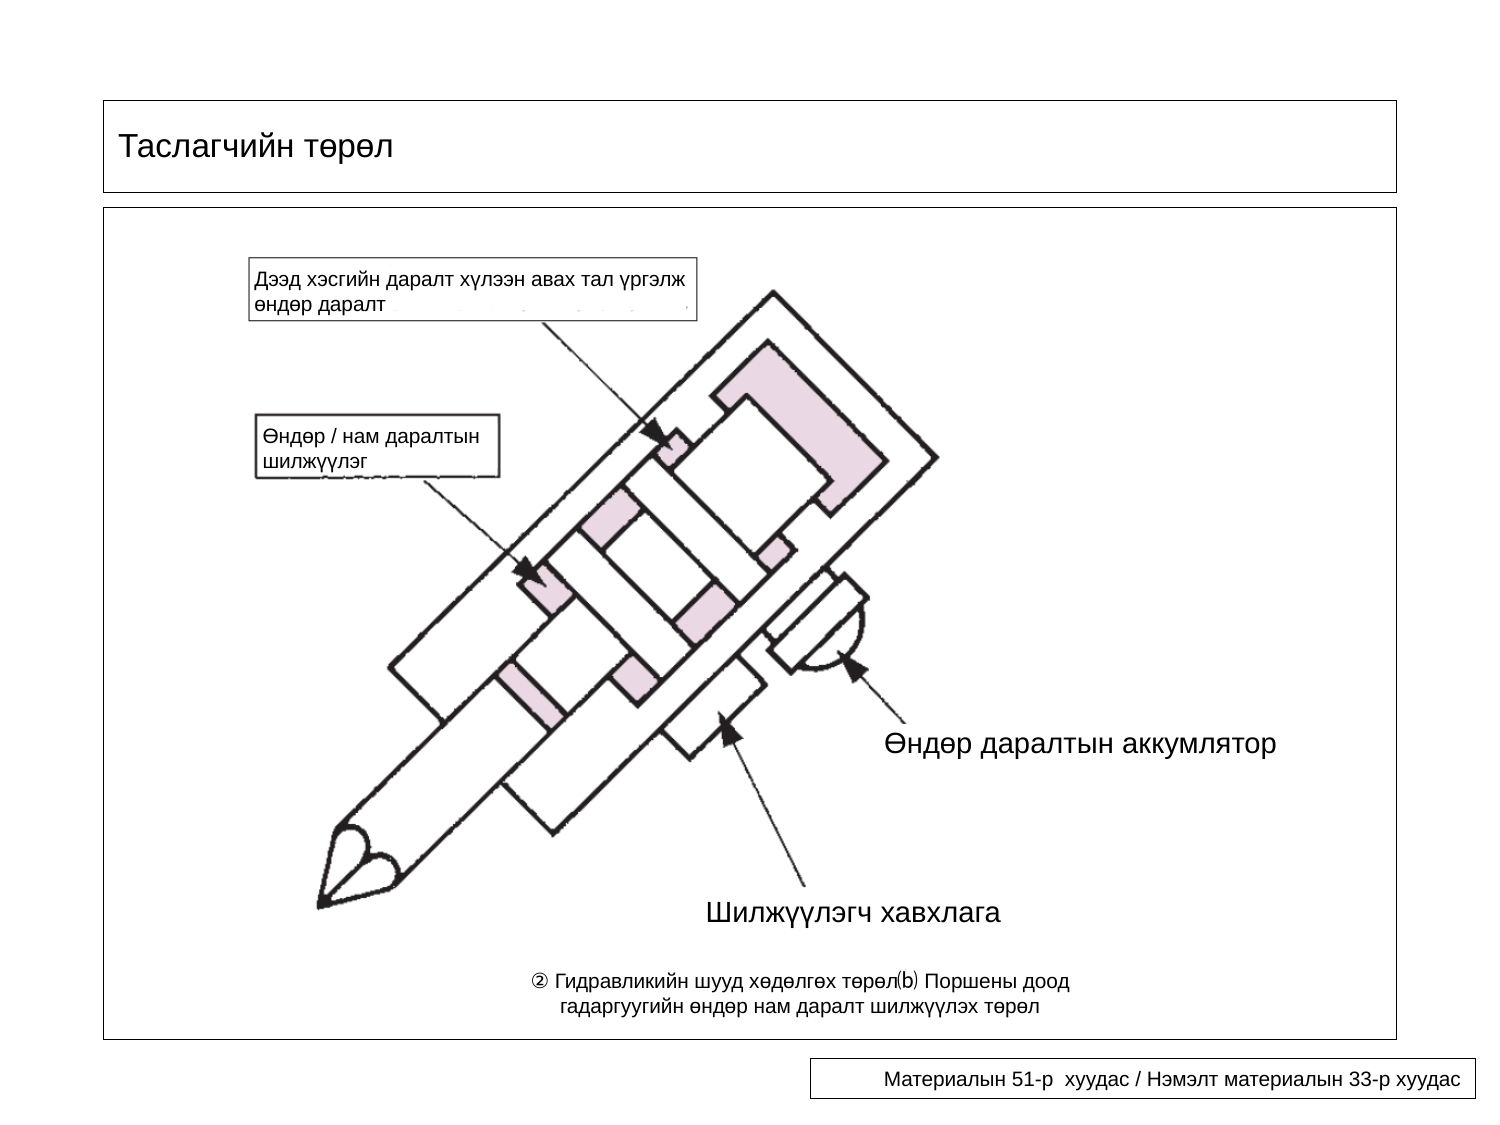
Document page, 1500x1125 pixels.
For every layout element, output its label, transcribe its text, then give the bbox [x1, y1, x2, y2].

text_box [103, 207, 1397, 1040]
picture [222, 234, 1331, 960]
text_box Материалын 51-р хуудас / Нэмэлт материалын 33-р хуудас [810, 1058, 1476, 1099]
title Таслагчийн төрөл [103, 100, 1397, 193]
text_box ② Гидравликийн шууд хөдөлгөх төрөл⒝ Поршены доод гадаргуугийн өндөр нам даралт шилжүүлэх төрөл [484, 960, 1116, 1025]
